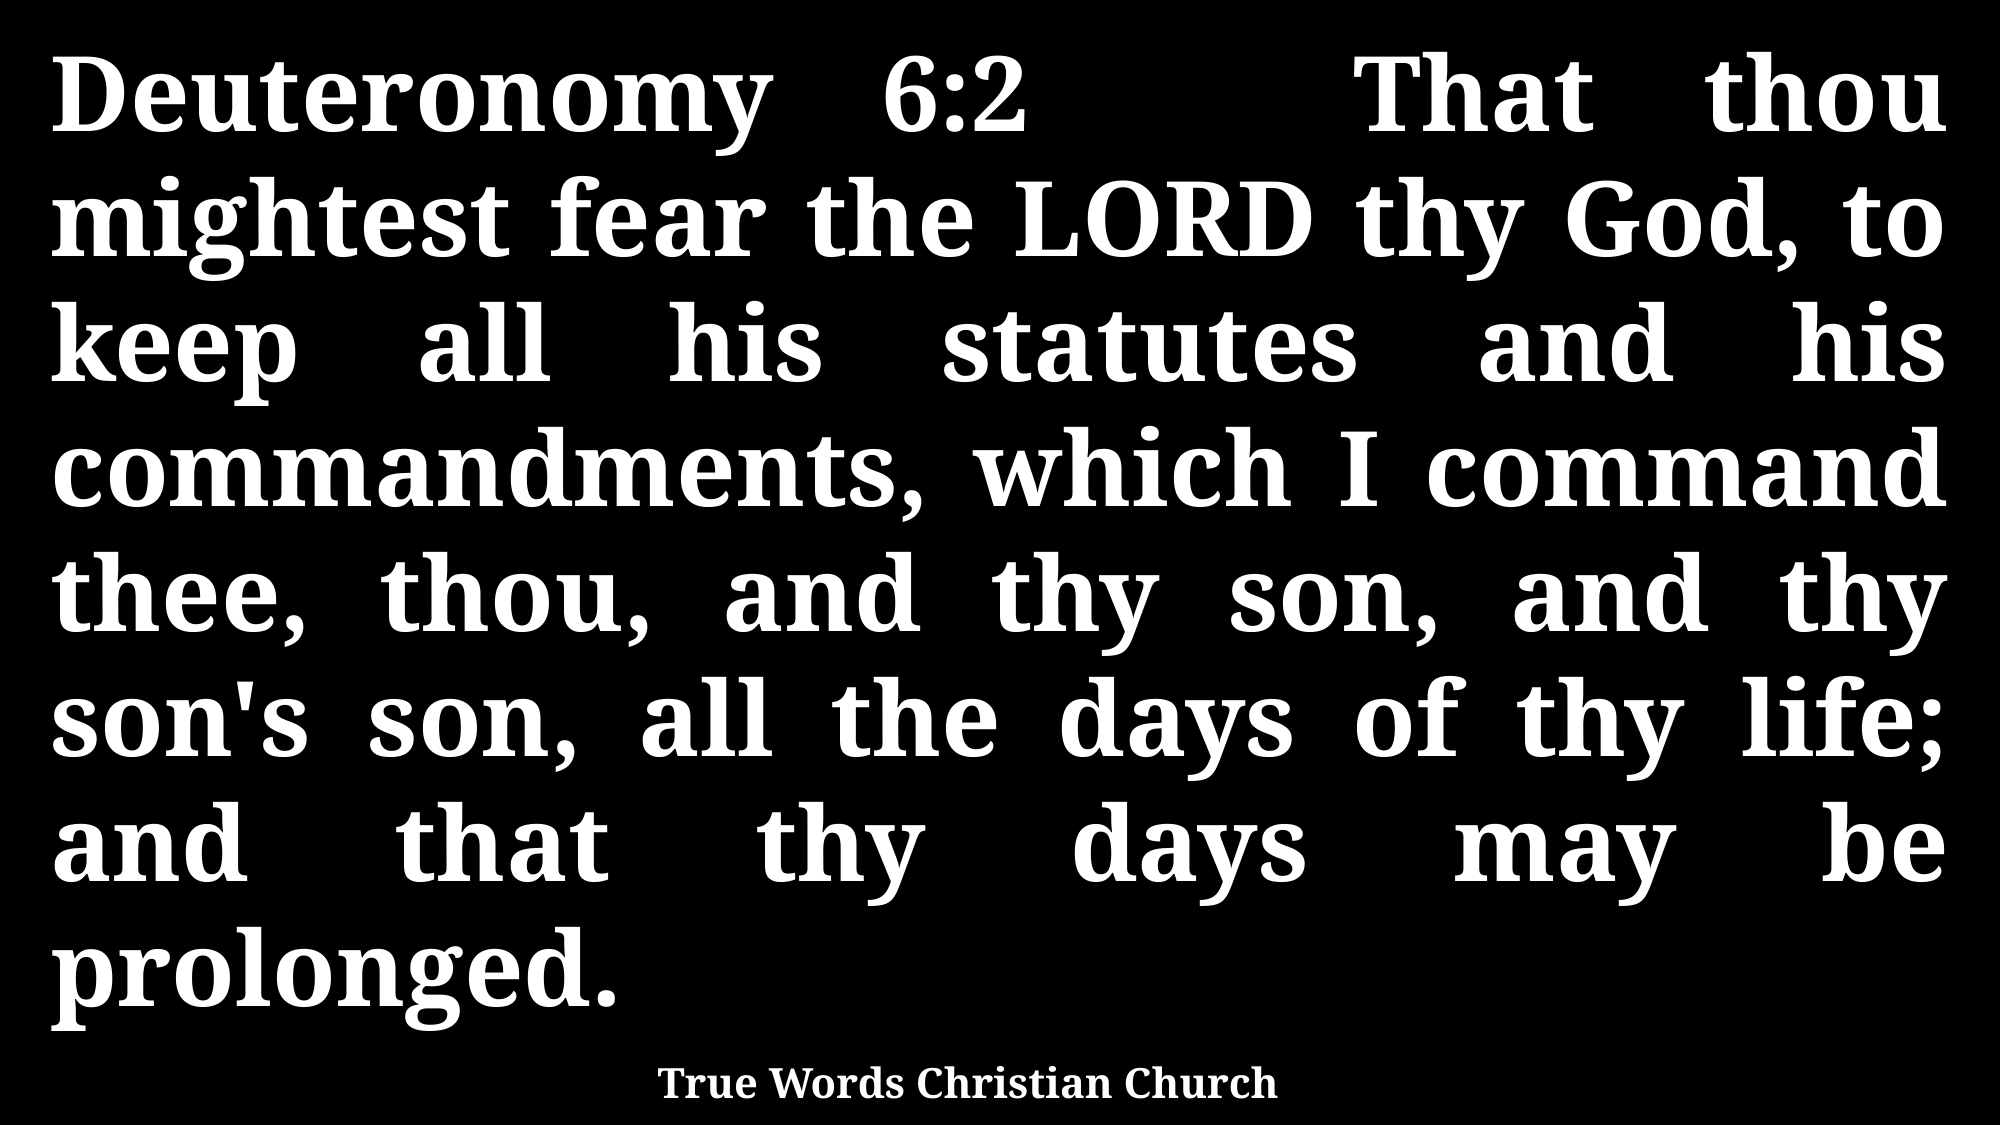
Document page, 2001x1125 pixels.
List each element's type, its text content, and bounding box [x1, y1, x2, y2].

text_box True Words Christian Church [642, 1049, 1294, 1114]
text_box Deuteronomy 6:2 That thou mightest fear the LORD thy God, to keep all his statutes and his commandments, which I command thee, thou, and thy son, and thy son's son, all the days of thy life; and that thy days may be prolonged. [35, 19, 1965, 1035]
